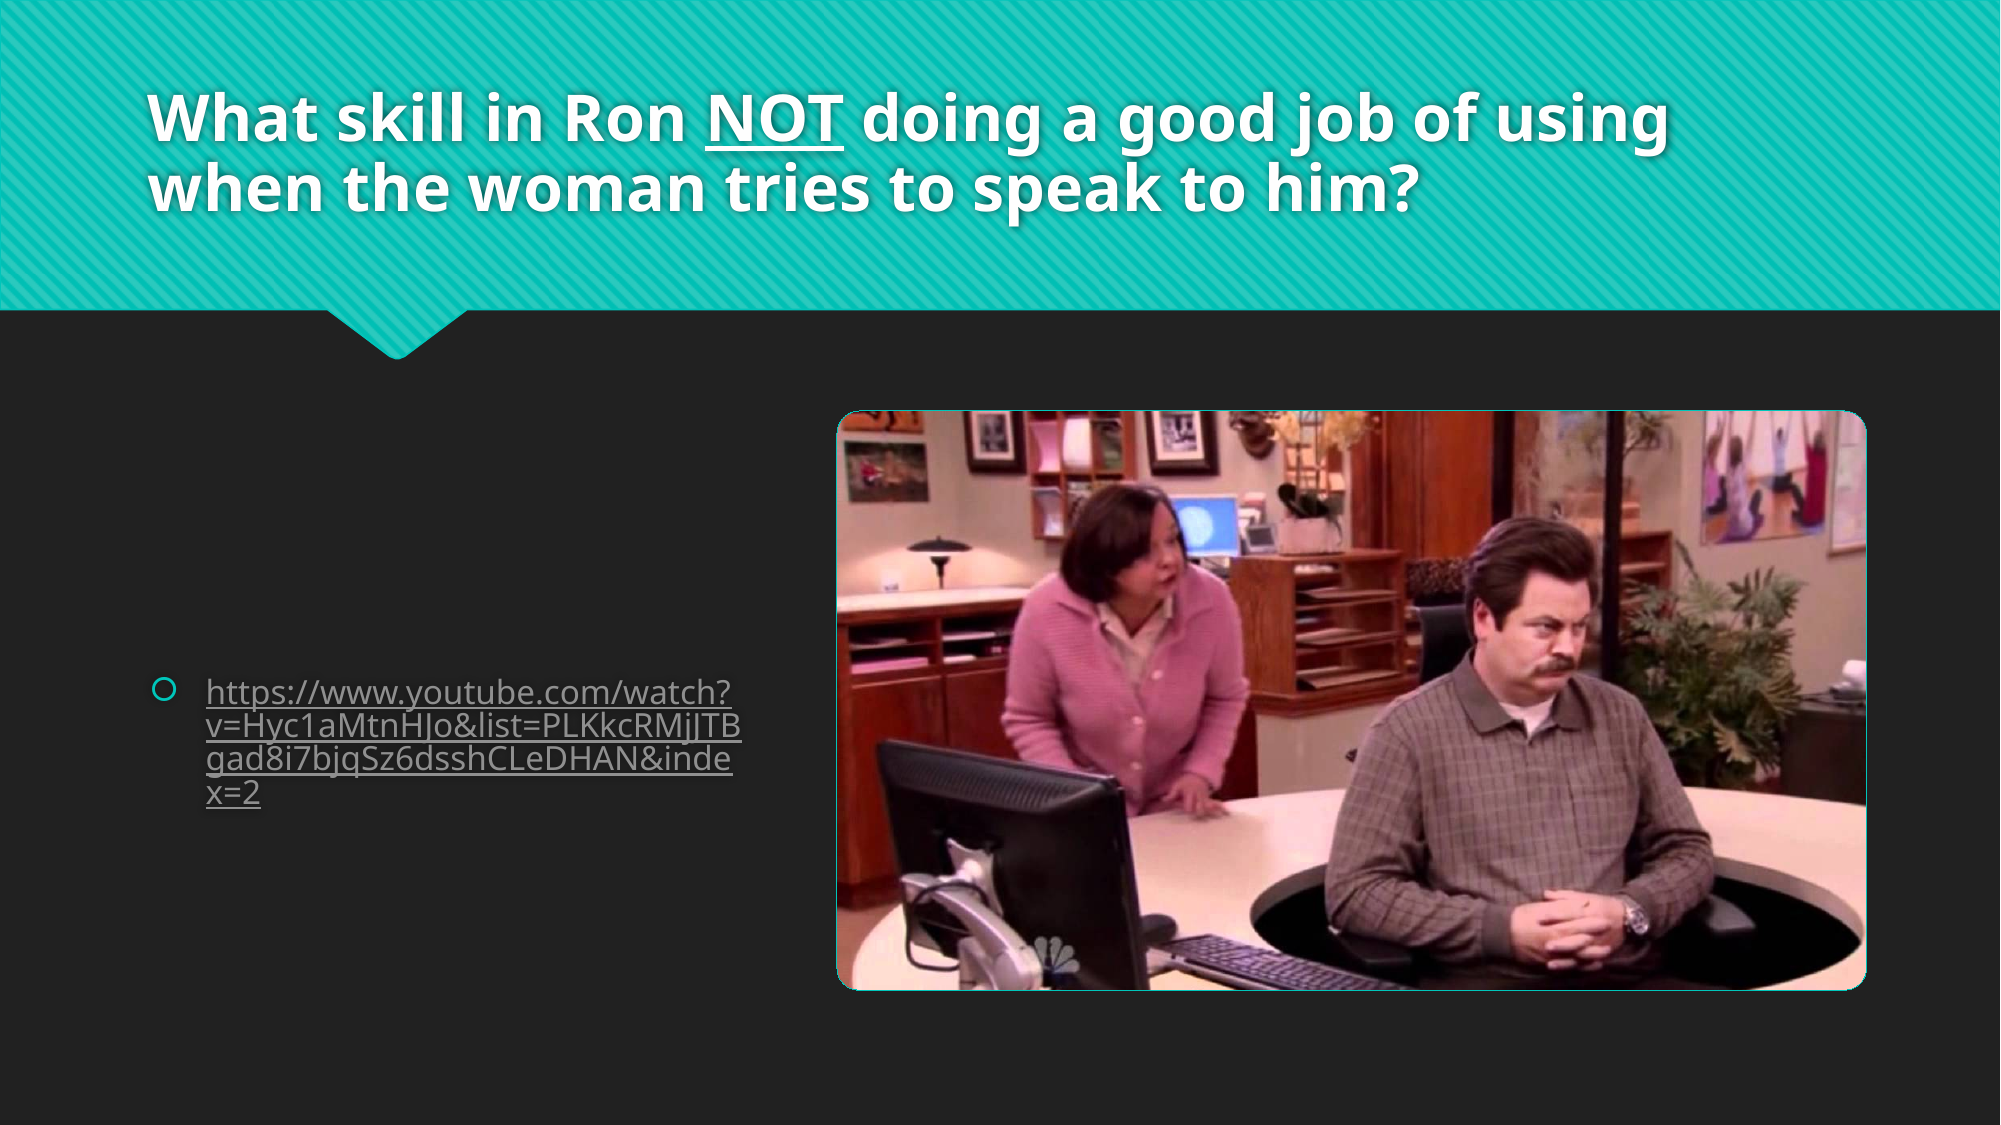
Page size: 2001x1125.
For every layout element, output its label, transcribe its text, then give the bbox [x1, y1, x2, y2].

list https://www.youtube.com/watch?v=Hyc1aMtnHJo&list=PLKkcRMjJTBgad8i7bjqSz6dsshCLeDHAN&index=2 [134, 395, 764, 992]
picture [836, 410, 1867, 991]
title What skill in Ron NOT doing a good job of using when the woman tries to speak to him? [132, 73, 1868, 233]
